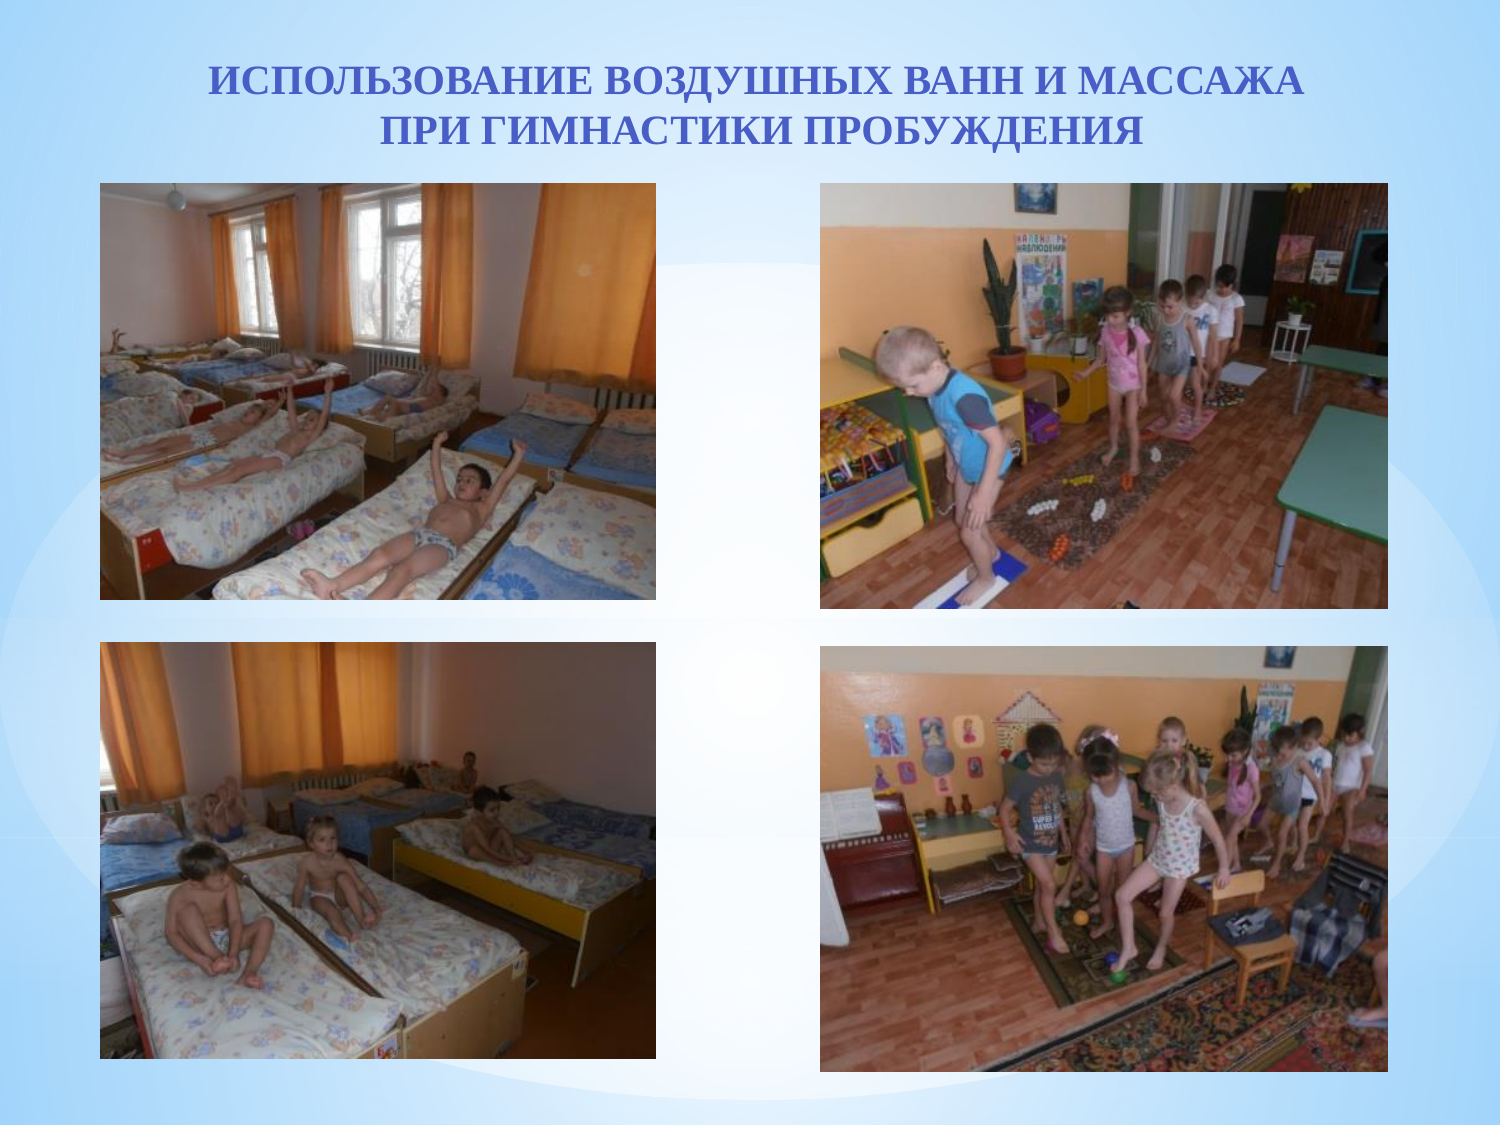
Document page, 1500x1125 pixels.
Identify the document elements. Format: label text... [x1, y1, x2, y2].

picture [820, 646, 1389, 1072]
picture [820, 183, 1389, 609]
picture [100, 182, 656, 600]
title Использование воздушных ванн и массажа при гимнастики пробуждения [88, 45, 1425, 161]
picture [100, 642, 656, 1059]
